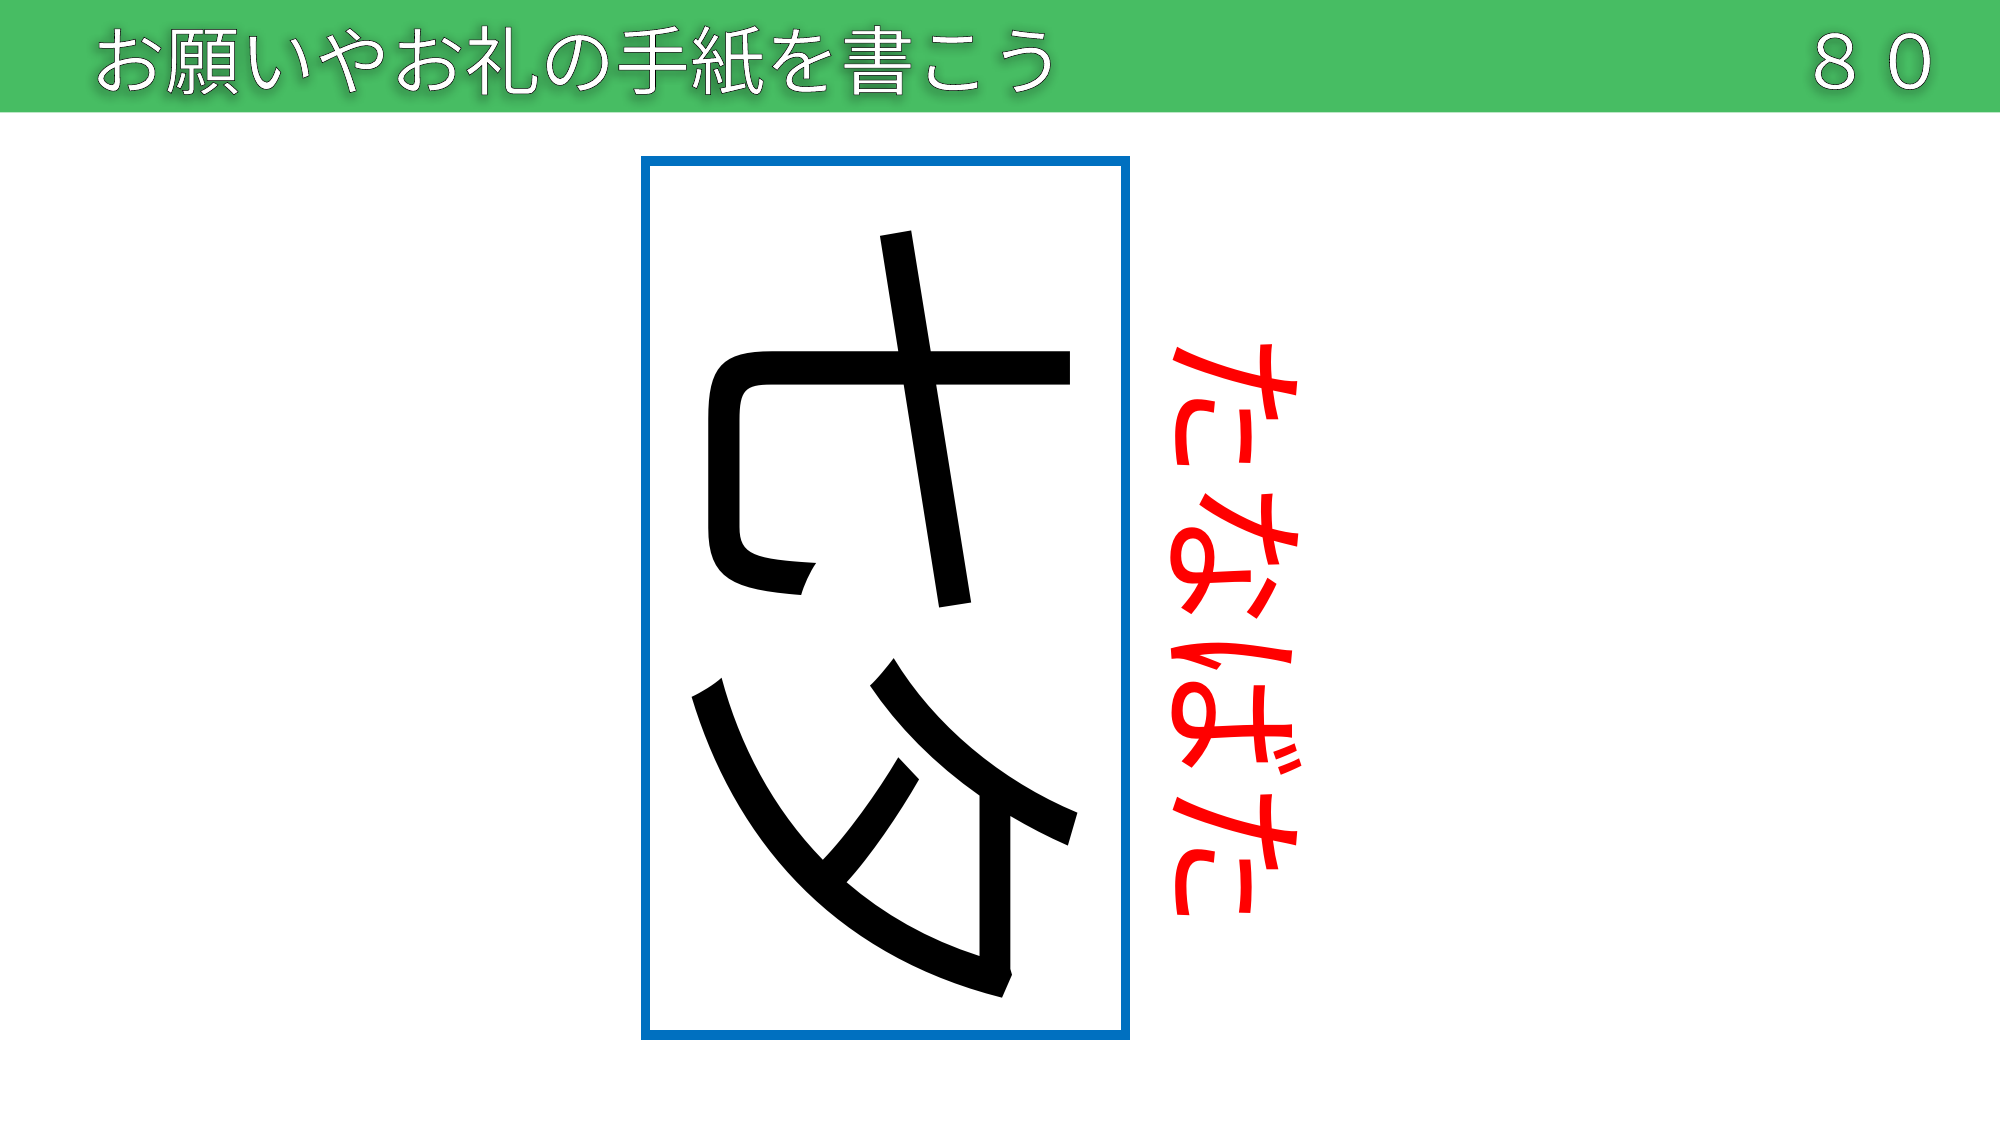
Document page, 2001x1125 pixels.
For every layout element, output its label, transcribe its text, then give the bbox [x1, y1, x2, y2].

text_box お願いやお礼の手紙を書こう [75, 6, 1603, 112]
text_box [644, 160, 1127, 1036]
text_box [0, 0, 2000, 113]
text_box ８０ [1782, 6, 1963, 112]
text_box 七夕 [616, 195, 1152, 1125]
text_box たなばた [1127, 315, 1337, 937]
